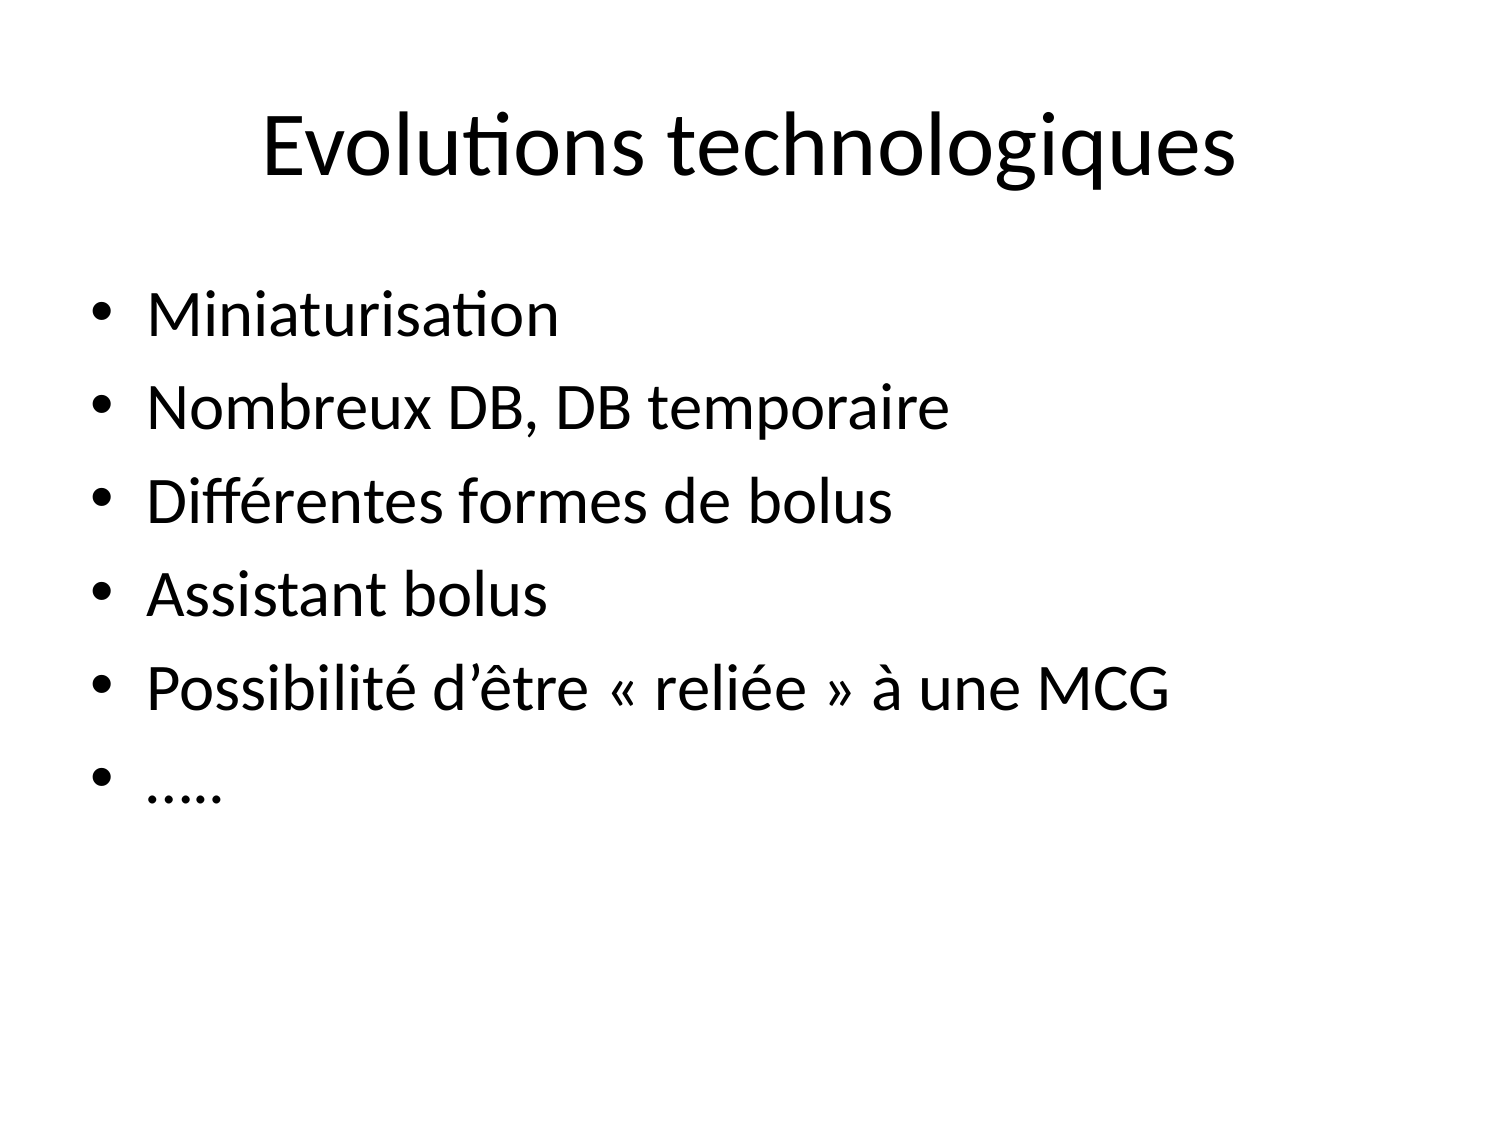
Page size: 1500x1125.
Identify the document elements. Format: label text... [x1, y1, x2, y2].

list Miniaturisation Nombreux DB, DB temporaire Différentes formes de bolus Assistant bolus Possibilité d’être « reliée » à une MCG ….. [75, 262, 1425, 1005]
title Evolutions technologiques [75, 45, 1425, 233]
